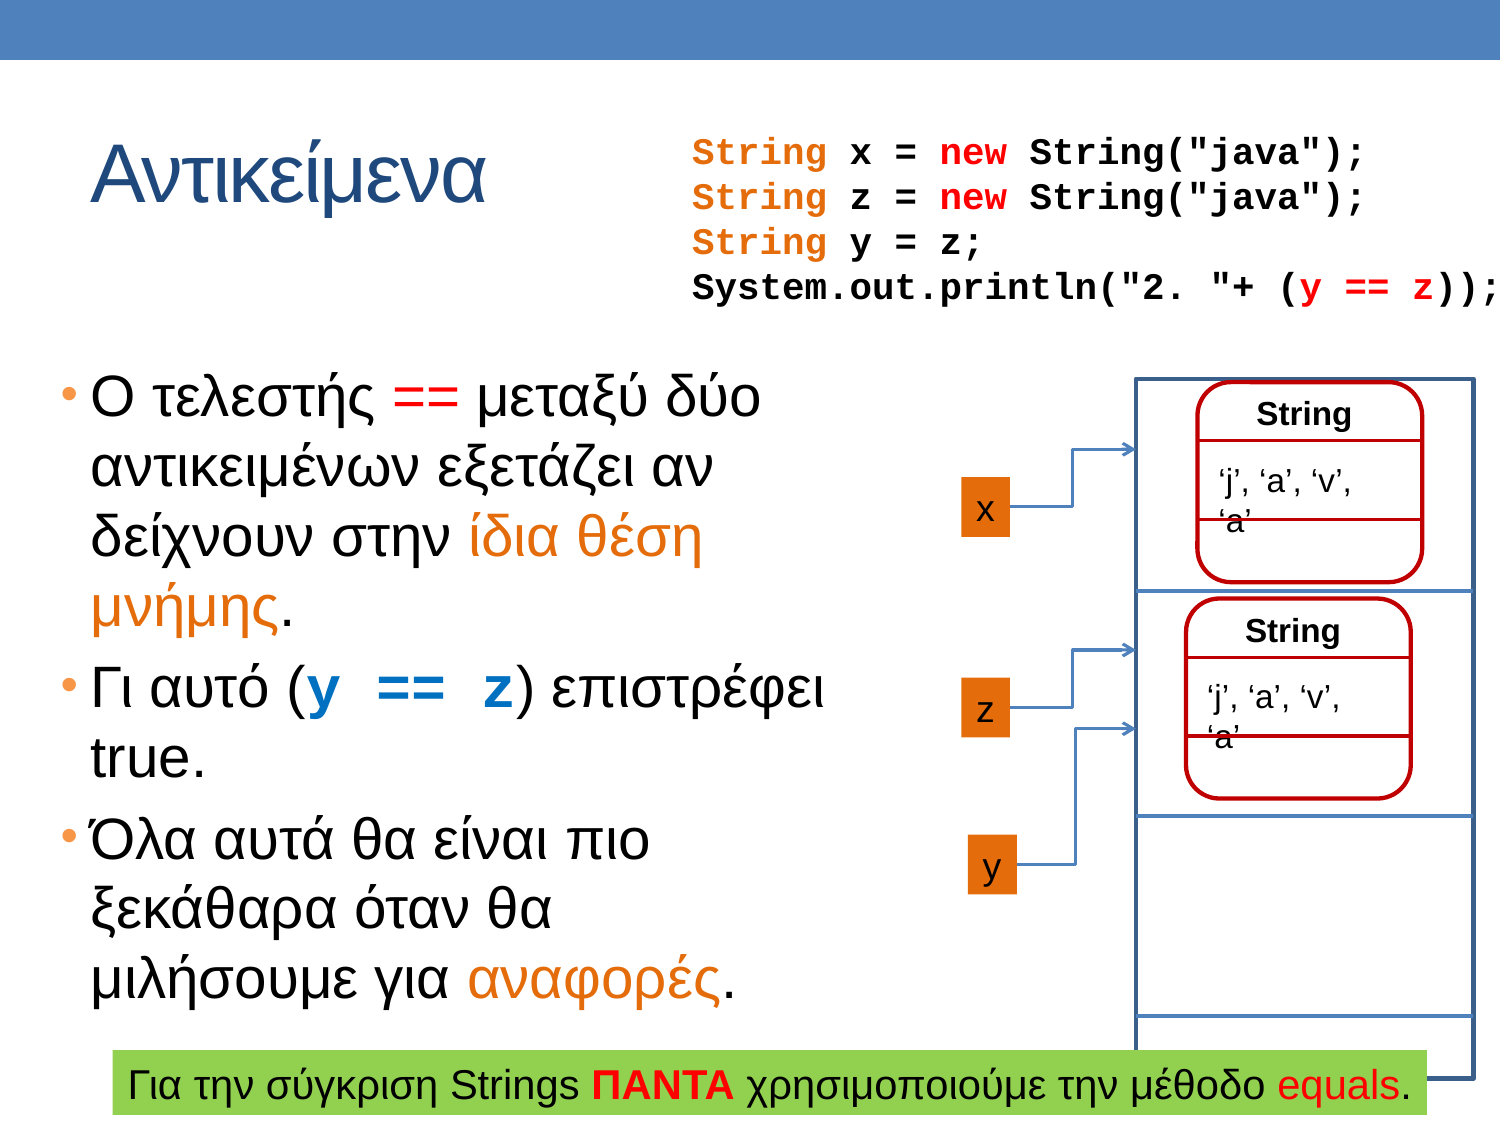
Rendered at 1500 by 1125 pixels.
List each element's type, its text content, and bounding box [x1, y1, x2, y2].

text_box Ο τελεστής == μεταξύ δύο αντικειμένων εξετάζει αν δείχνουν στην ίδια θέση μνήμης. Γι αυτό (y == z) επιστρέφει true. Όλα αυτά θα είναι πιο ξεκάθαρα όταν θα μιλήσουμε για αναφορές. [45, 350, 849, 1055]
title Αντικείμενα [75, 87, 1425, 250]
text_box [1134, 377, 1476, 814]
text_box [1185, 598, 1411, 799]
text_box z [961, 677, 1010, 738]
text_box y [967, 834, 1017, 895]
text_box String x = new String("java"); String z = new String("java"); String y = z; System.out.println("2. "+ (y == z)); [677, 119, 1500, 314]
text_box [1197, 381, 1423, 583]
text_box Για την σύγκριση Strings ΠΑΝΤΑ χρησιμοποιούμε την μέθοδο equals. [112, 1050, 1427, 1115]
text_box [1016, 728, 1137, 866]
text_box x [961, 477, 1010, 537]
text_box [1009, 449, 1137, 508]
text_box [1009, 649, 1137, 709]
text_box [1134, 824, 1476, 1081]
